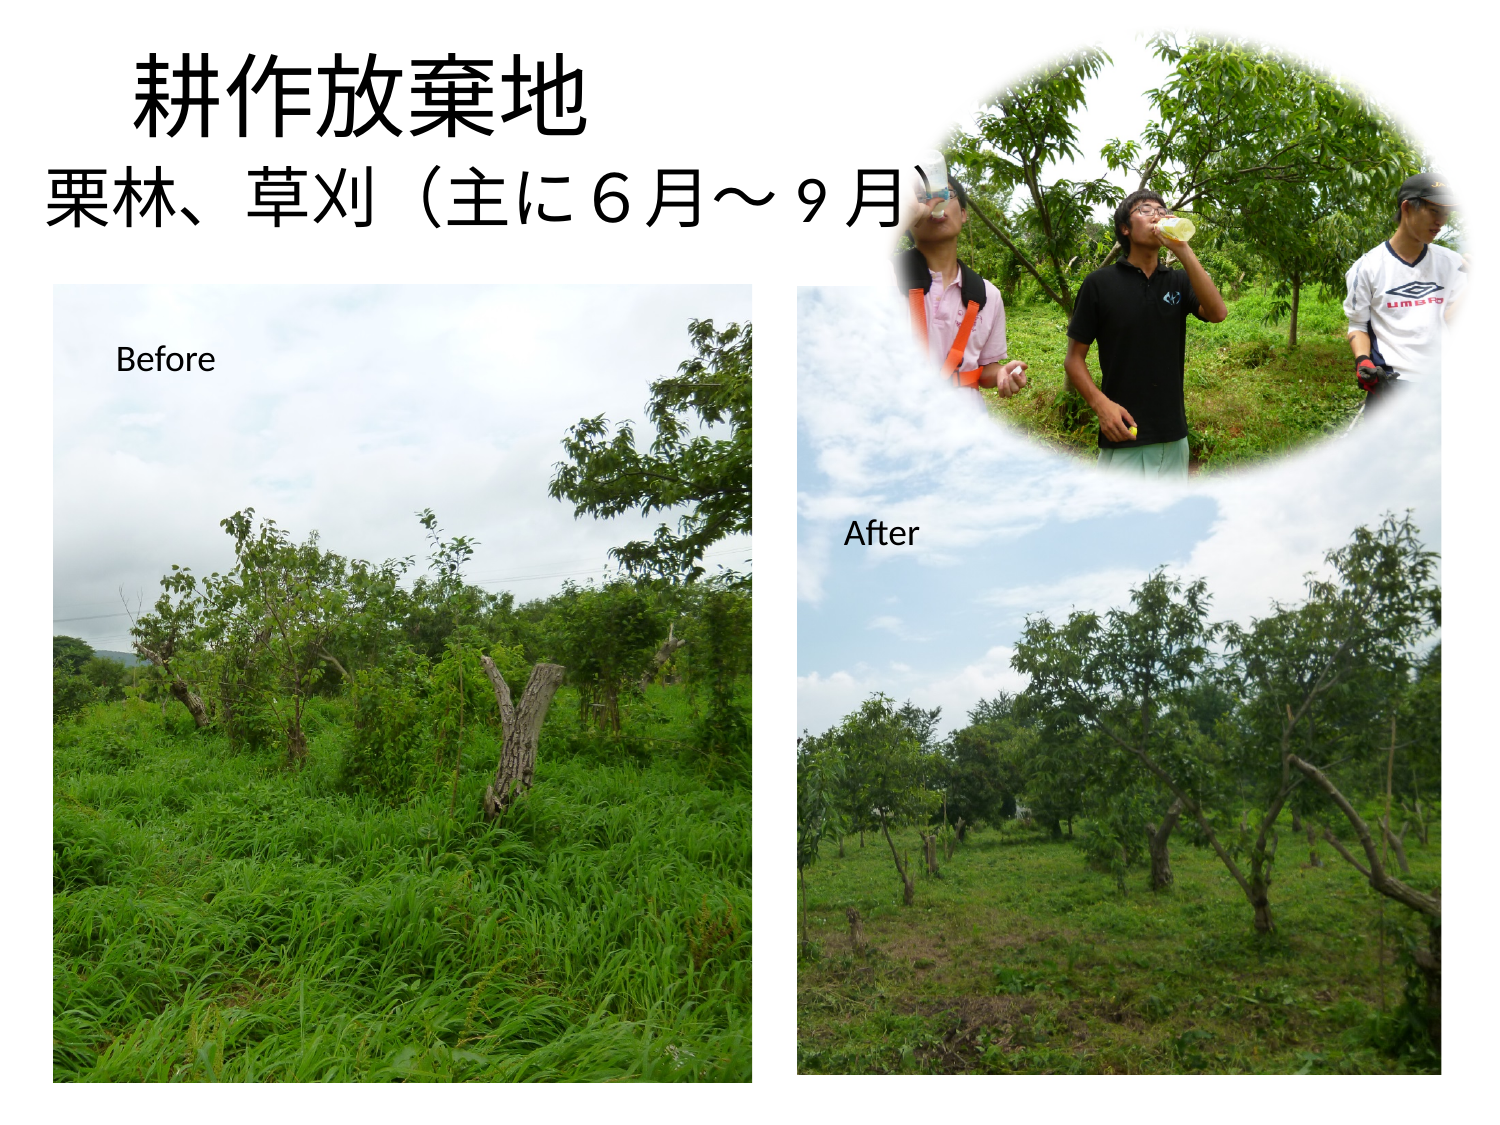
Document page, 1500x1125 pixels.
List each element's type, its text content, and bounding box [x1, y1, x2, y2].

picture [52, 284, 753, 1083]
picture [796, 23, 1477, 1075]
list 栗林、草刈（主に６月～9月） [29, 148, 876, 284]
title 耕作放棄地 [77, 0, 644, 148]
